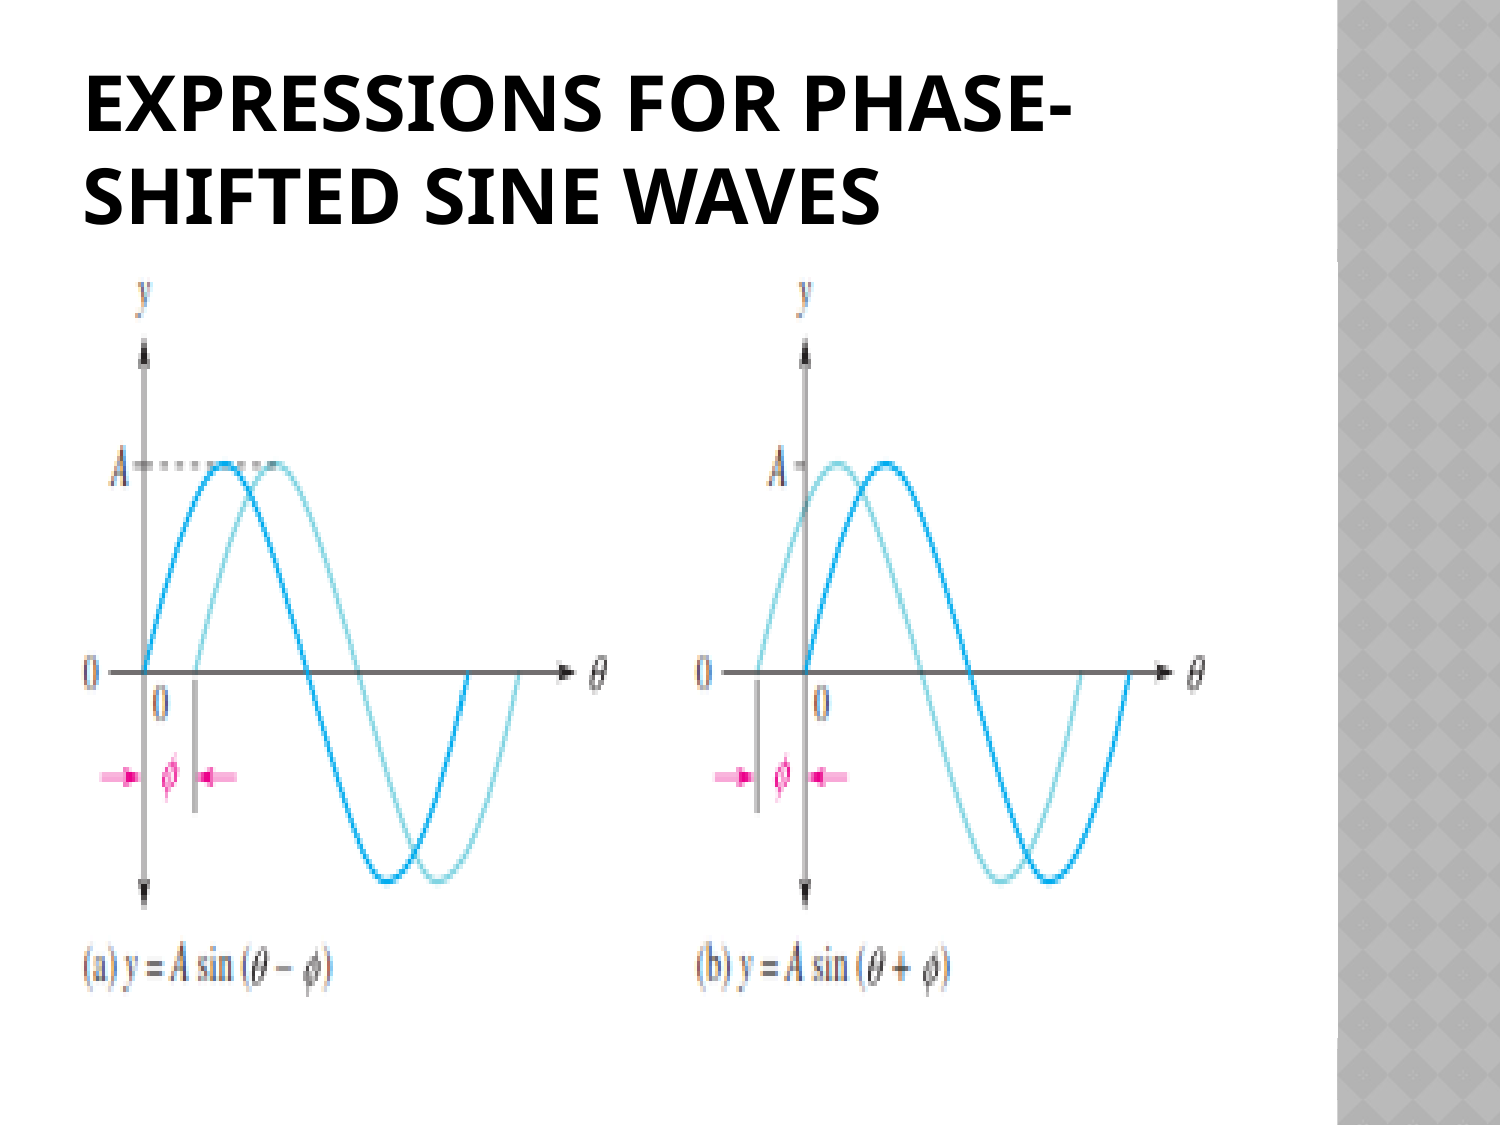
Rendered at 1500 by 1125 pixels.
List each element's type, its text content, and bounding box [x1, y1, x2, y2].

picture [24, 262, 1338, 1038]
title Expressions for Phase-Shifted Sine Waves [75, 52, 1263, 240]
